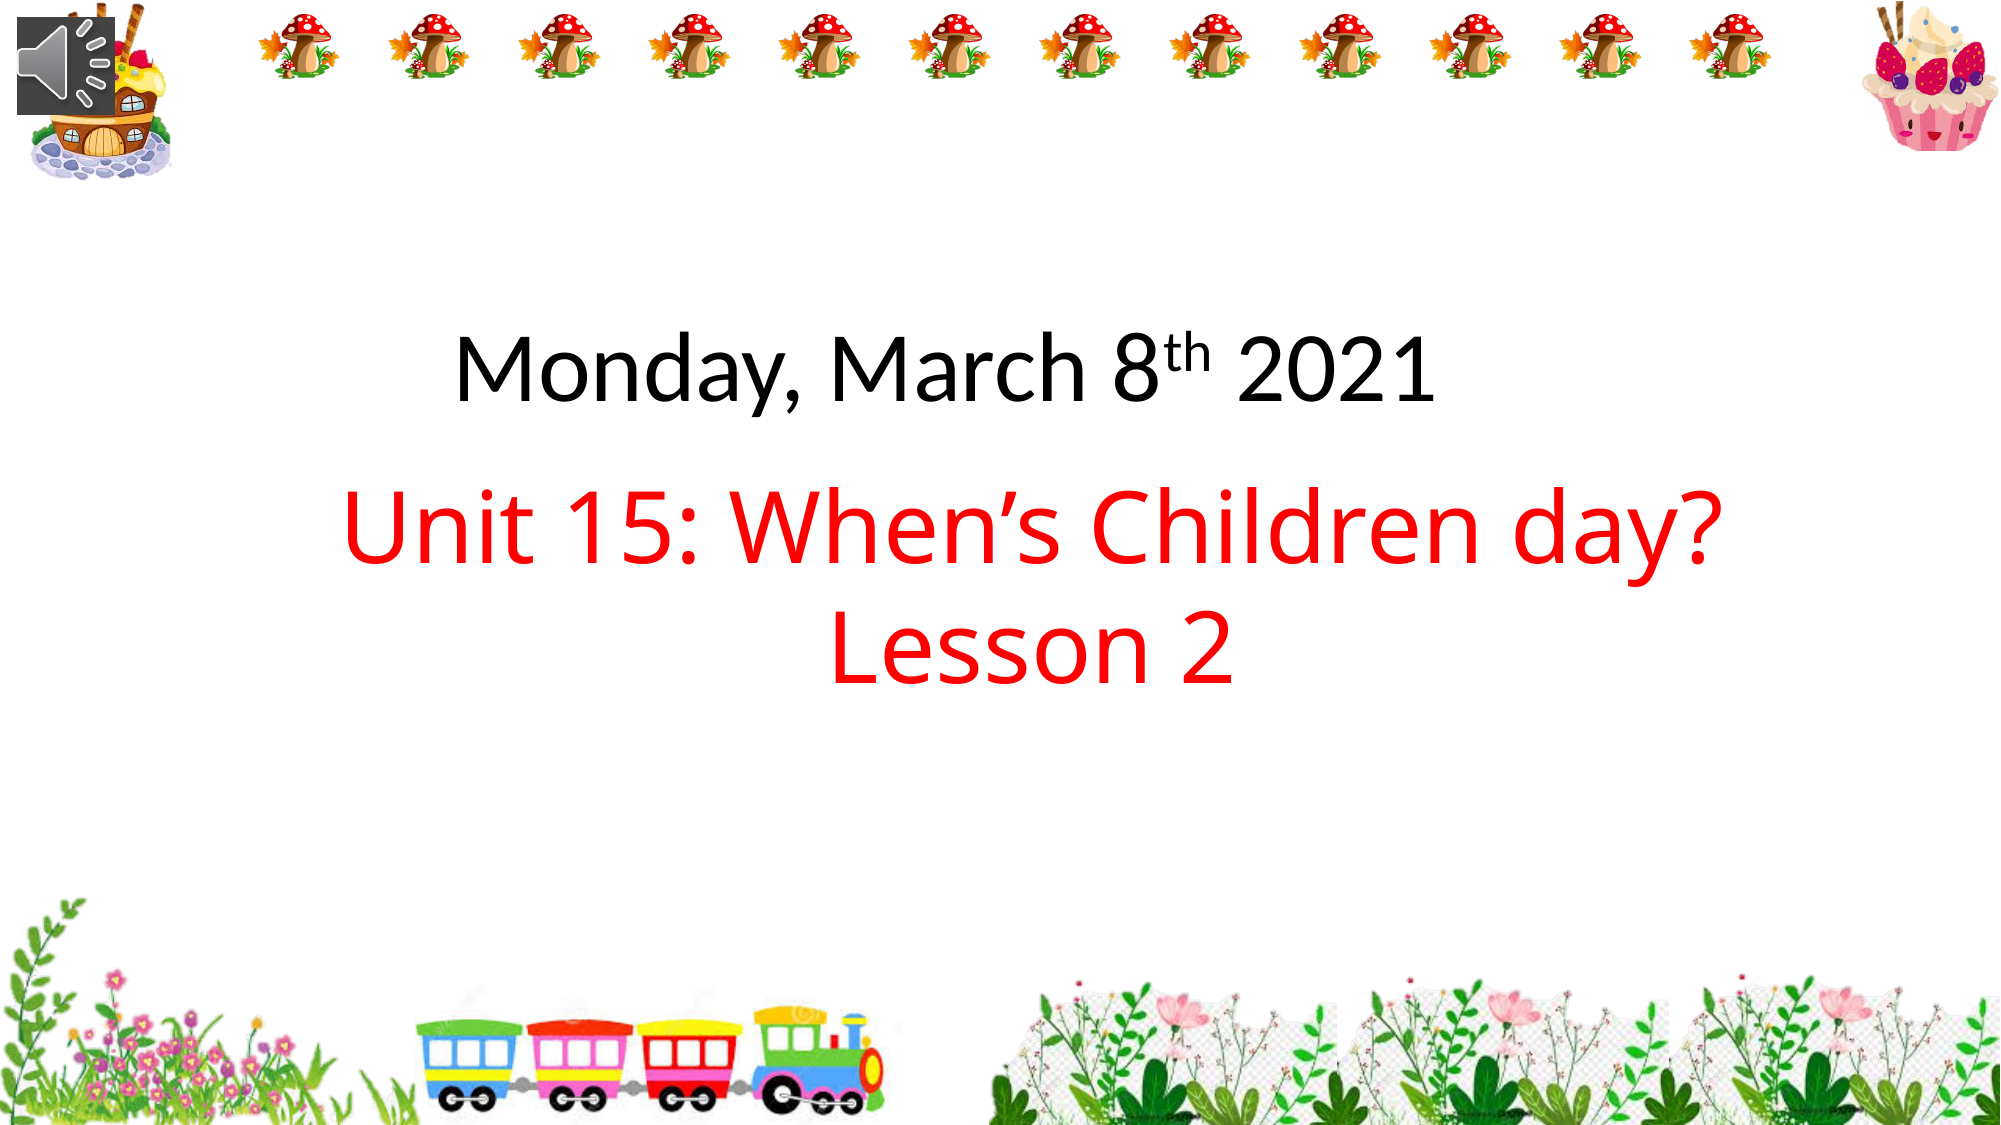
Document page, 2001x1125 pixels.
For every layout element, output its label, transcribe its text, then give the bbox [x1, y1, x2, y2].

text_box Unit 15: When’s Children day? Lesson 2 [324, 455, 1740, 711]
picture [0, 0, 202, 201]
picture [1828, 0, 2000, 157]
text_box Monday, March 8th 2021 [438, 294, 1454, 429]
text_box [985, 773, 2000, 1125]
picture [0, 877, 902, 1125]
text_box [258, 14, 1772, 79]
